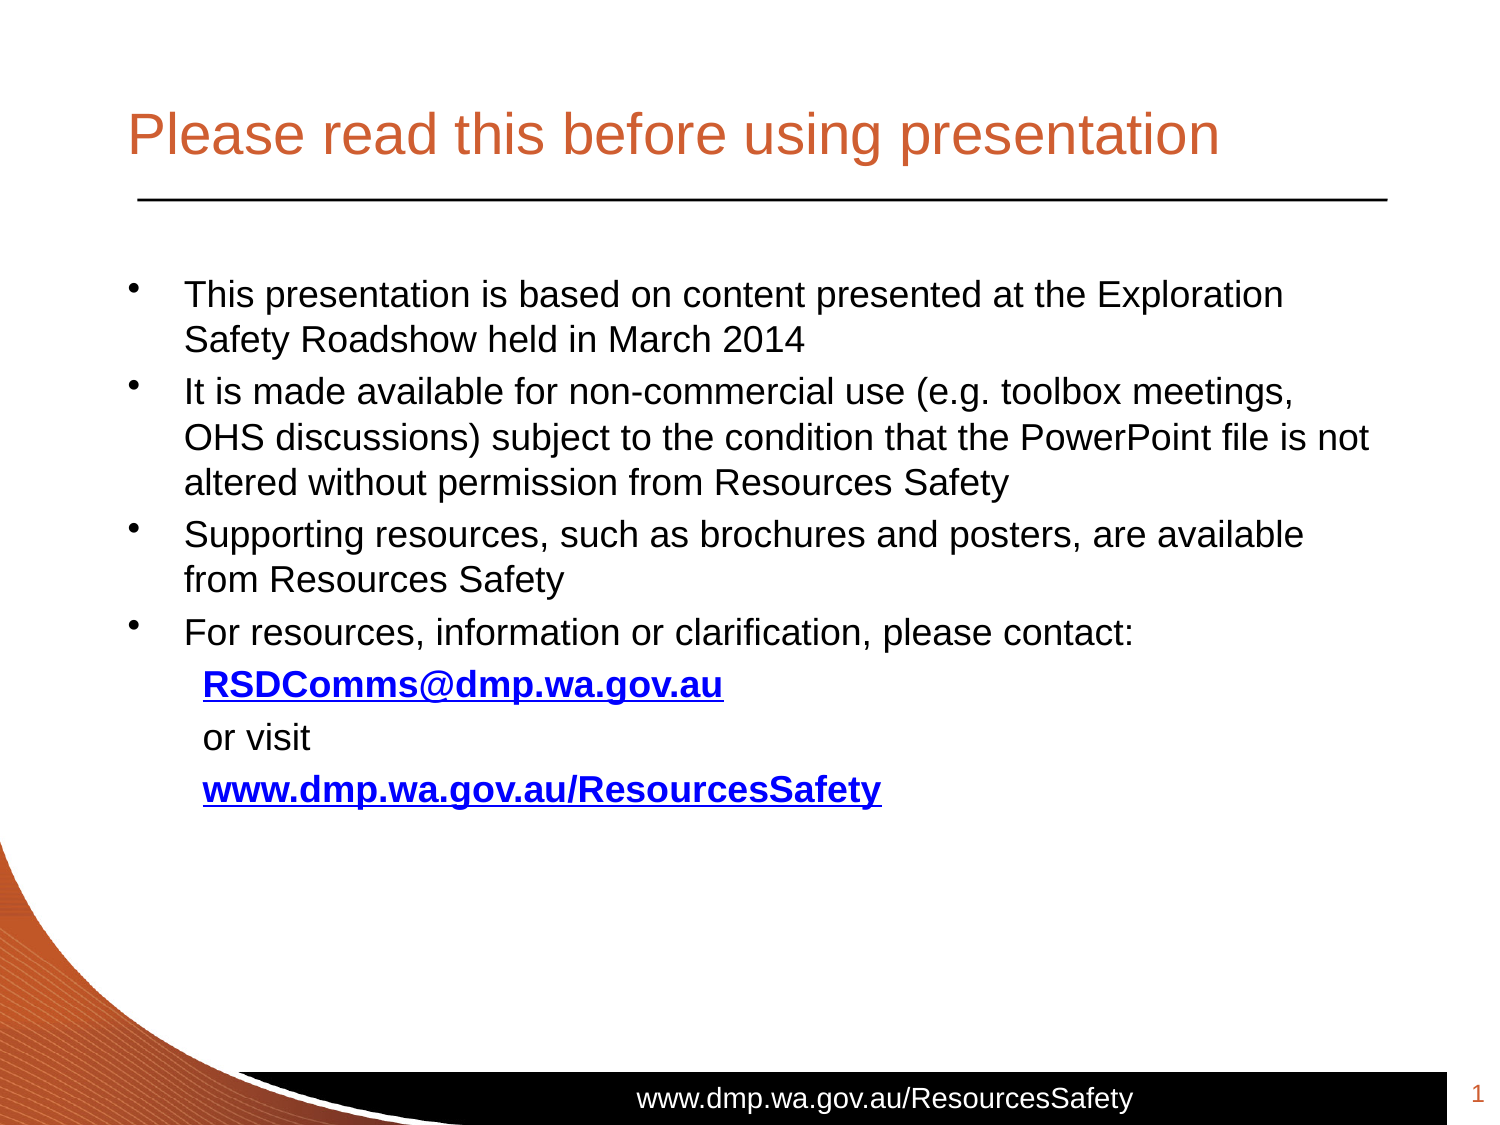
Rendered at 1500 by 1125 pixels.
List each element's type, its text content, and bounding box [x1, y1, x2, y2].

list This presentation is based on content presented at the Exploration Safety Roadshow held in March 2014 It is made available for non-commercial use (e.g. toolbox meetings, OHS discussions) subject to the condition that the PowerPoint file is not altered without permission from Resources Safety Supporting resources, such as brochures and posters, are available from Resources Safety For resources, information or clarification, please contact: RSDComms@dmp.wa.gov.au or visit www.dmp.wa.gov.au/ResourcesSafety [112, 262, 1388, 1000]
picture [0, 825, 1447, 1125]
slide_number 1 [1293, 1070, 1500, 1125]
title Please read this before using presentation [112, 37, 1388, 225]
